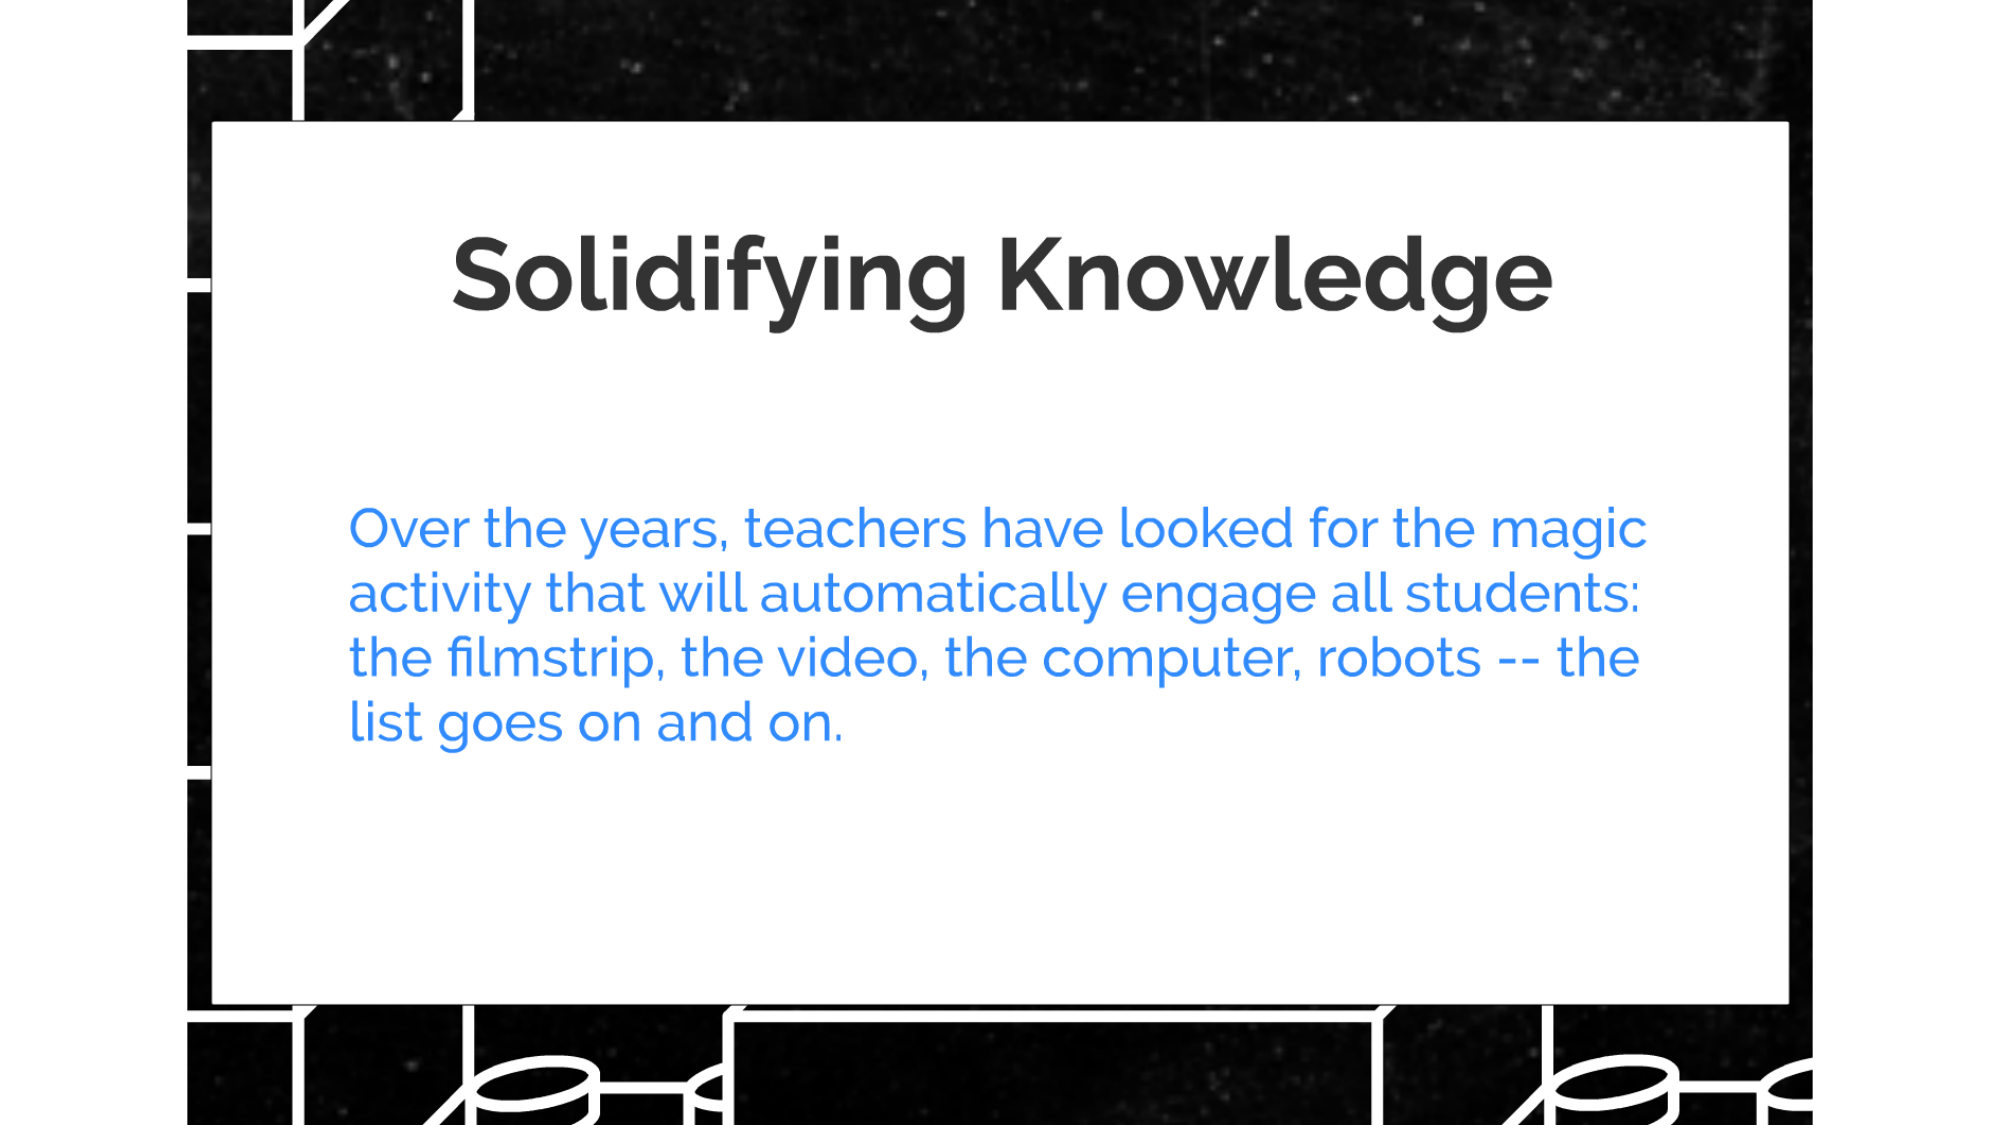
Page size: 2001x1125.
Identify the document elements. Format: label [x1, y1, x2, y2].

picture [187, 0, 1813, 1125]
